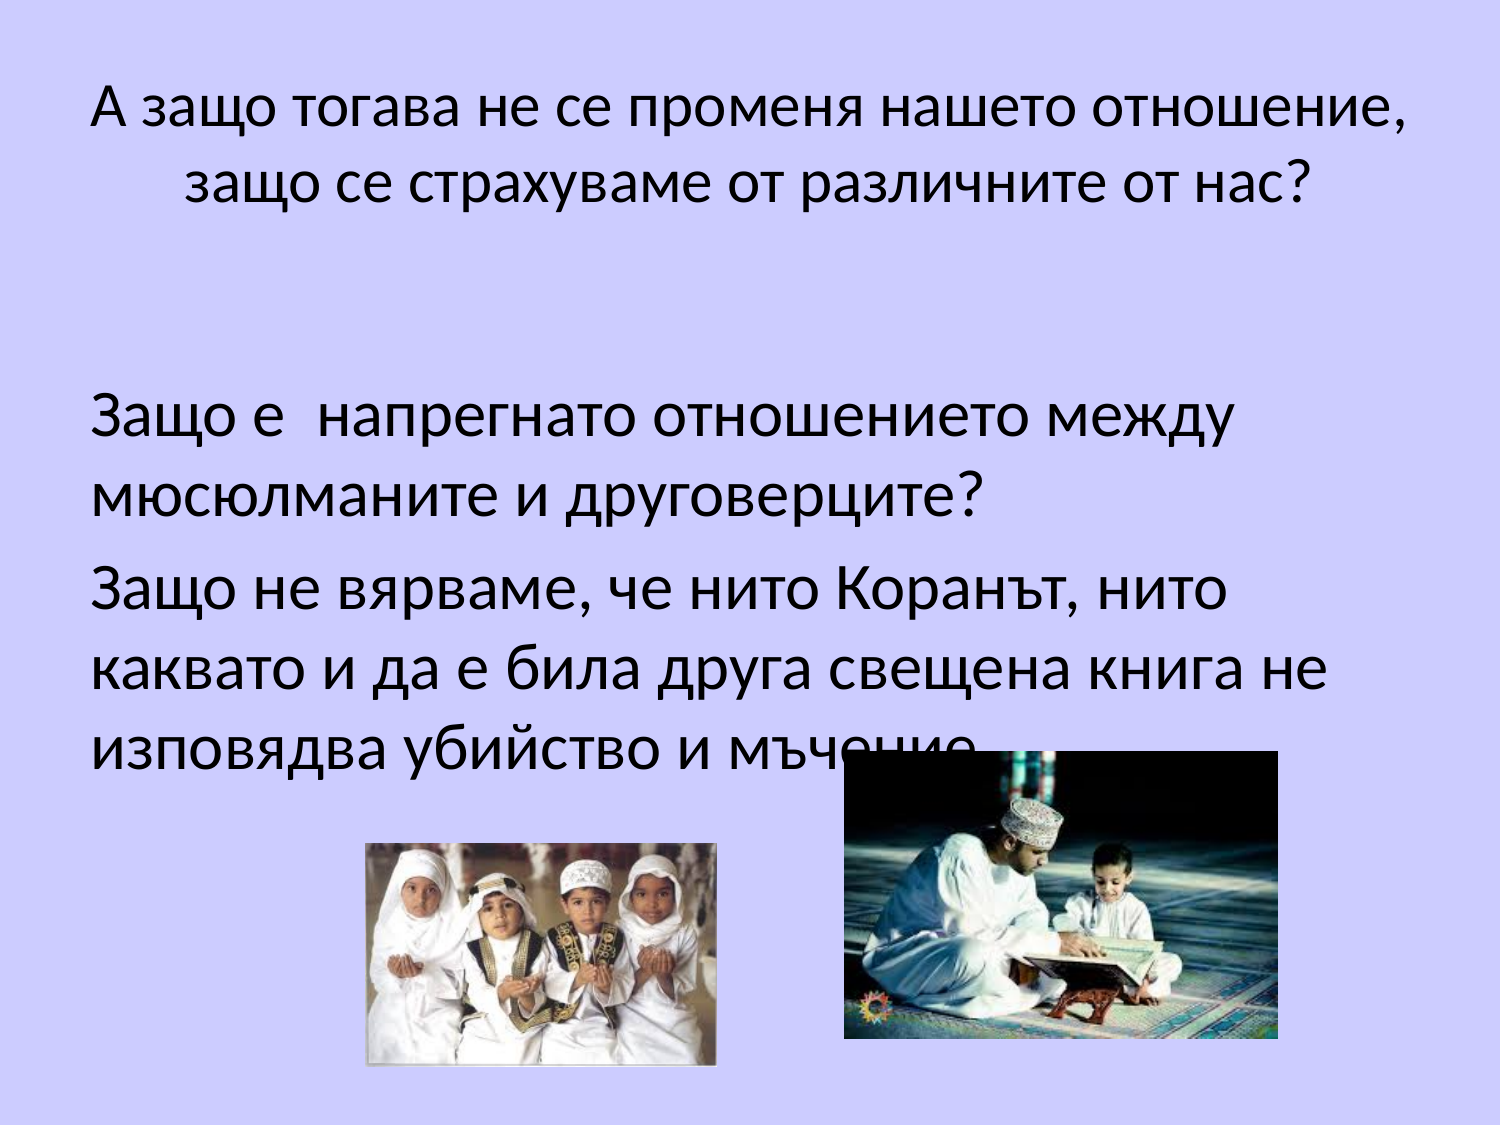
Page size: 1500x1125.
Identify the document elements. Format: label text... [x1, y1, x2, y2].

list Защо е напрегнато отношението между мюсюлманите и друговерците? Защо не вярваме, че нито Коранът, нито каквато и да е била друга свещена книга не изповядва убийство и мъчение.. . [75, 361, 1425, 1005]
picture [844, 751, 1278, 1039]
title А защо тогава не се променя нашето отношение, защо се страхуваме от различните от нас? [75, 45, 1425, 233]
picture [365, 842, 717, 1068]
